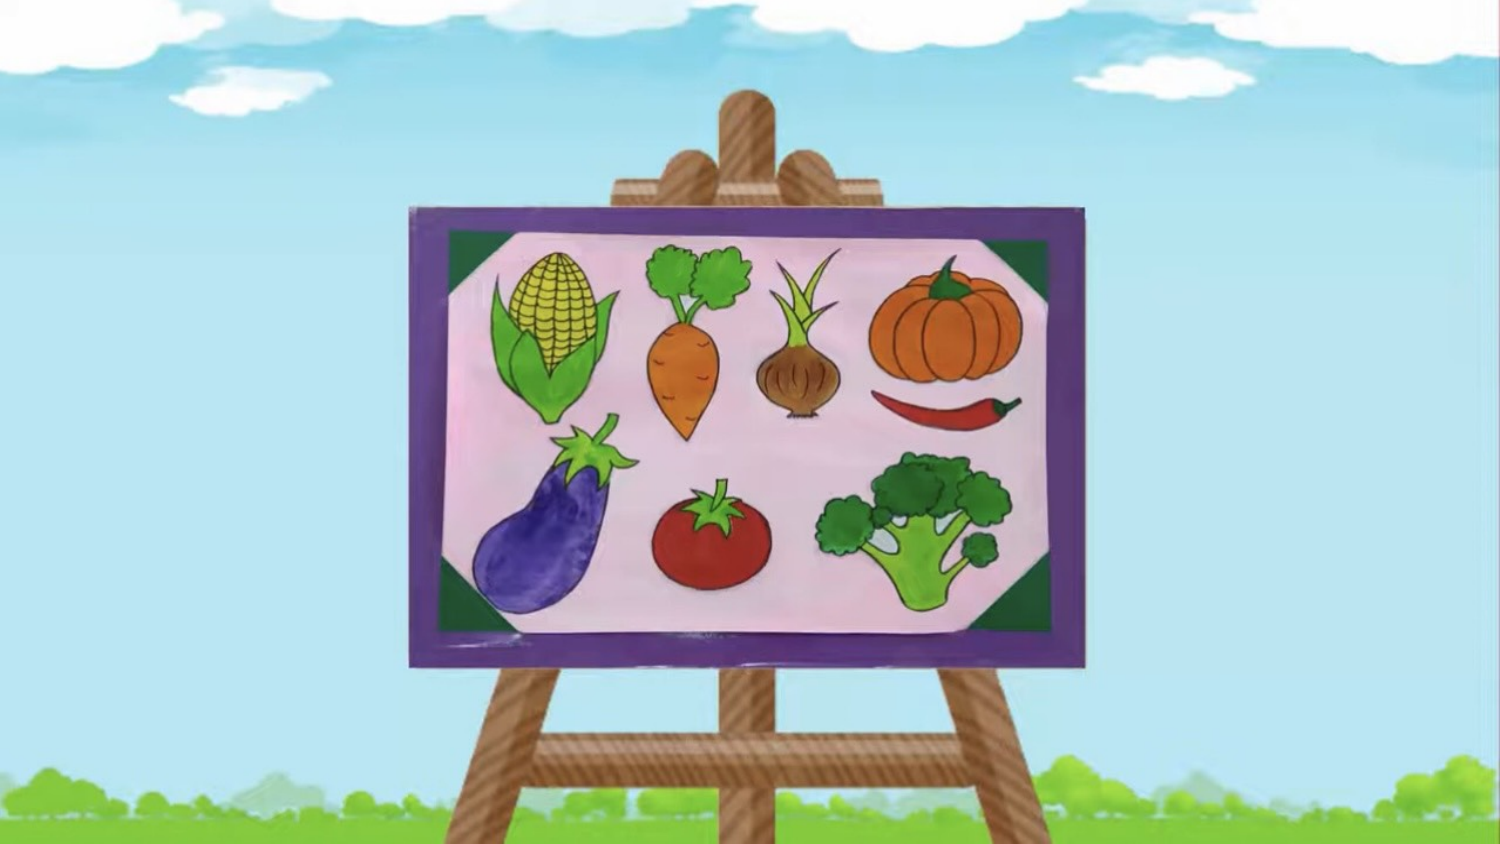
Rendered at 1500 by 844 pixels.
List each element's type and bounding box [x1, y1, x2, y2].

list [0, 0, 1500, 844]
